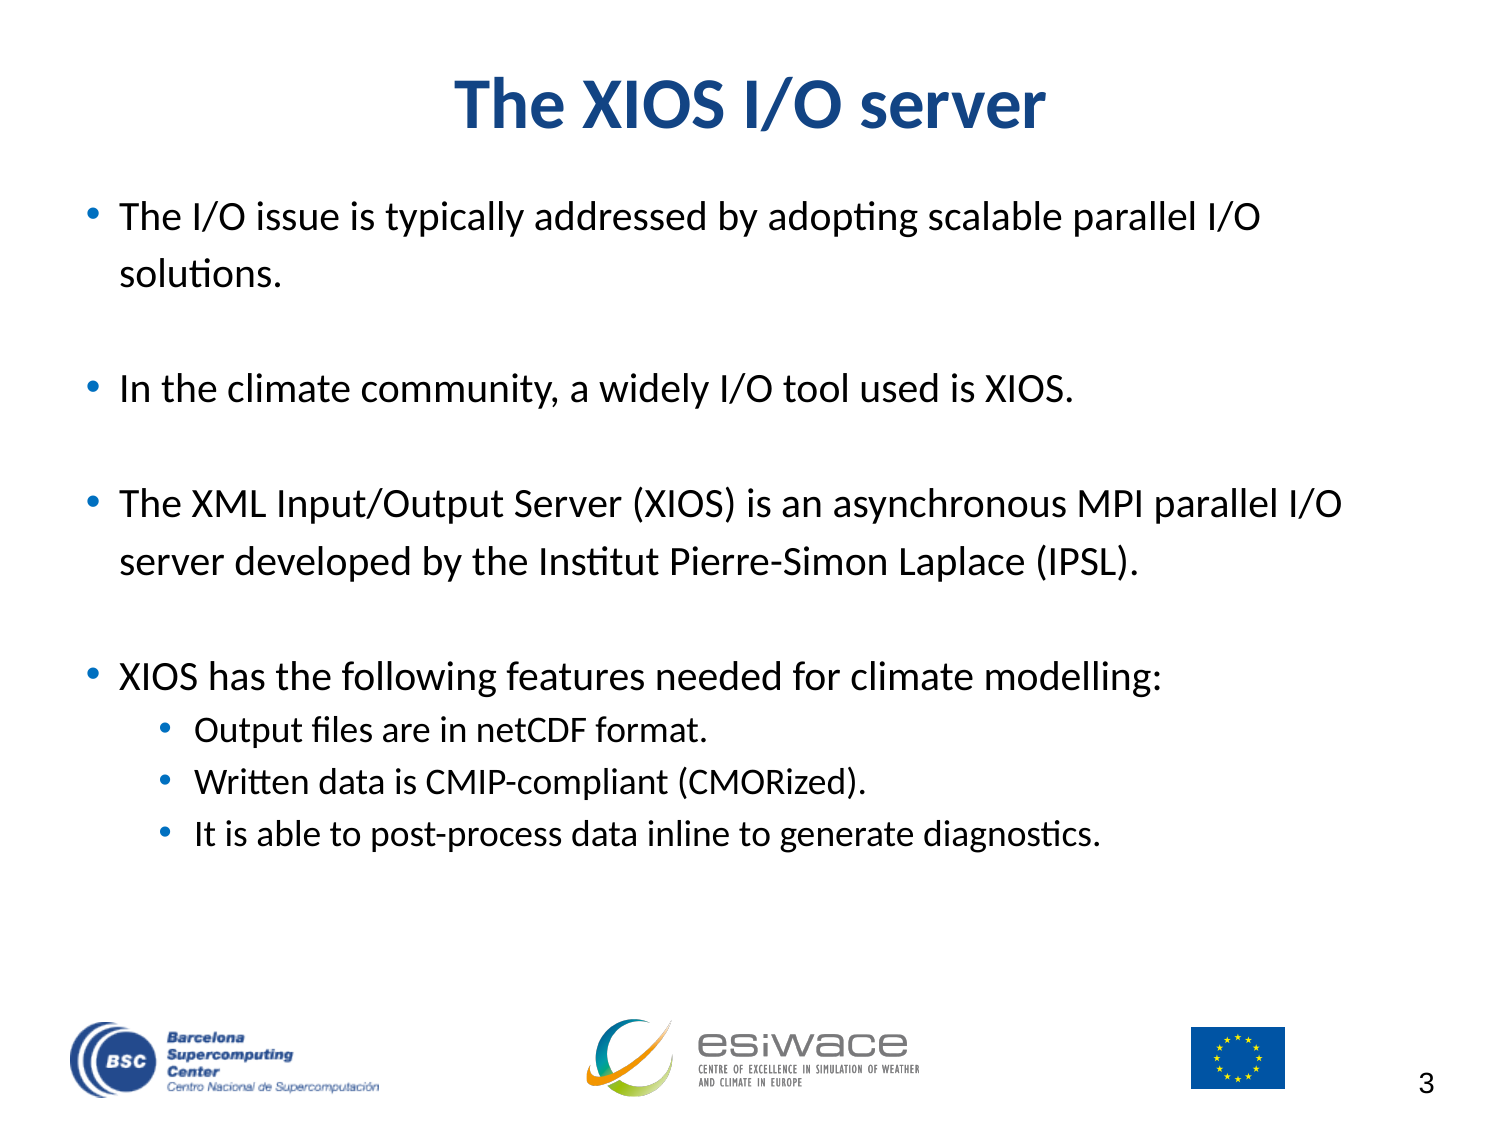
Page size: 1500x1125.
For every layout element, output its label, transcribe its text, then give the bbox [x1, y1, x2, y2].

picture [1190, 1027, 1285, 1090]
slide_number ‹#› [1403, 1038, 1494, 1125]
picture [70, 1022, 379, 1098]
title The XIOS I/O server [76, 35, 1427, 174]
picture [580, 1017, 920, 1099]
list The I/O issue is typically addressed by adopting scalable parallel I/O solutions. In the climate community, a widely I/O tool used is XIOS. The XML Input/Output Server (XIOS) is an asynchronous MPI parallel I/O server developed by the Institut Pierre-Simon Laplace (IPSL). XIOS has the following features needed for climate modelling: Output files are in netCDF format. Written data is CMIP-compliant (CMORized). It is able to post-process data inline to generate diagnostics. [66, 173, 1417, 967]
